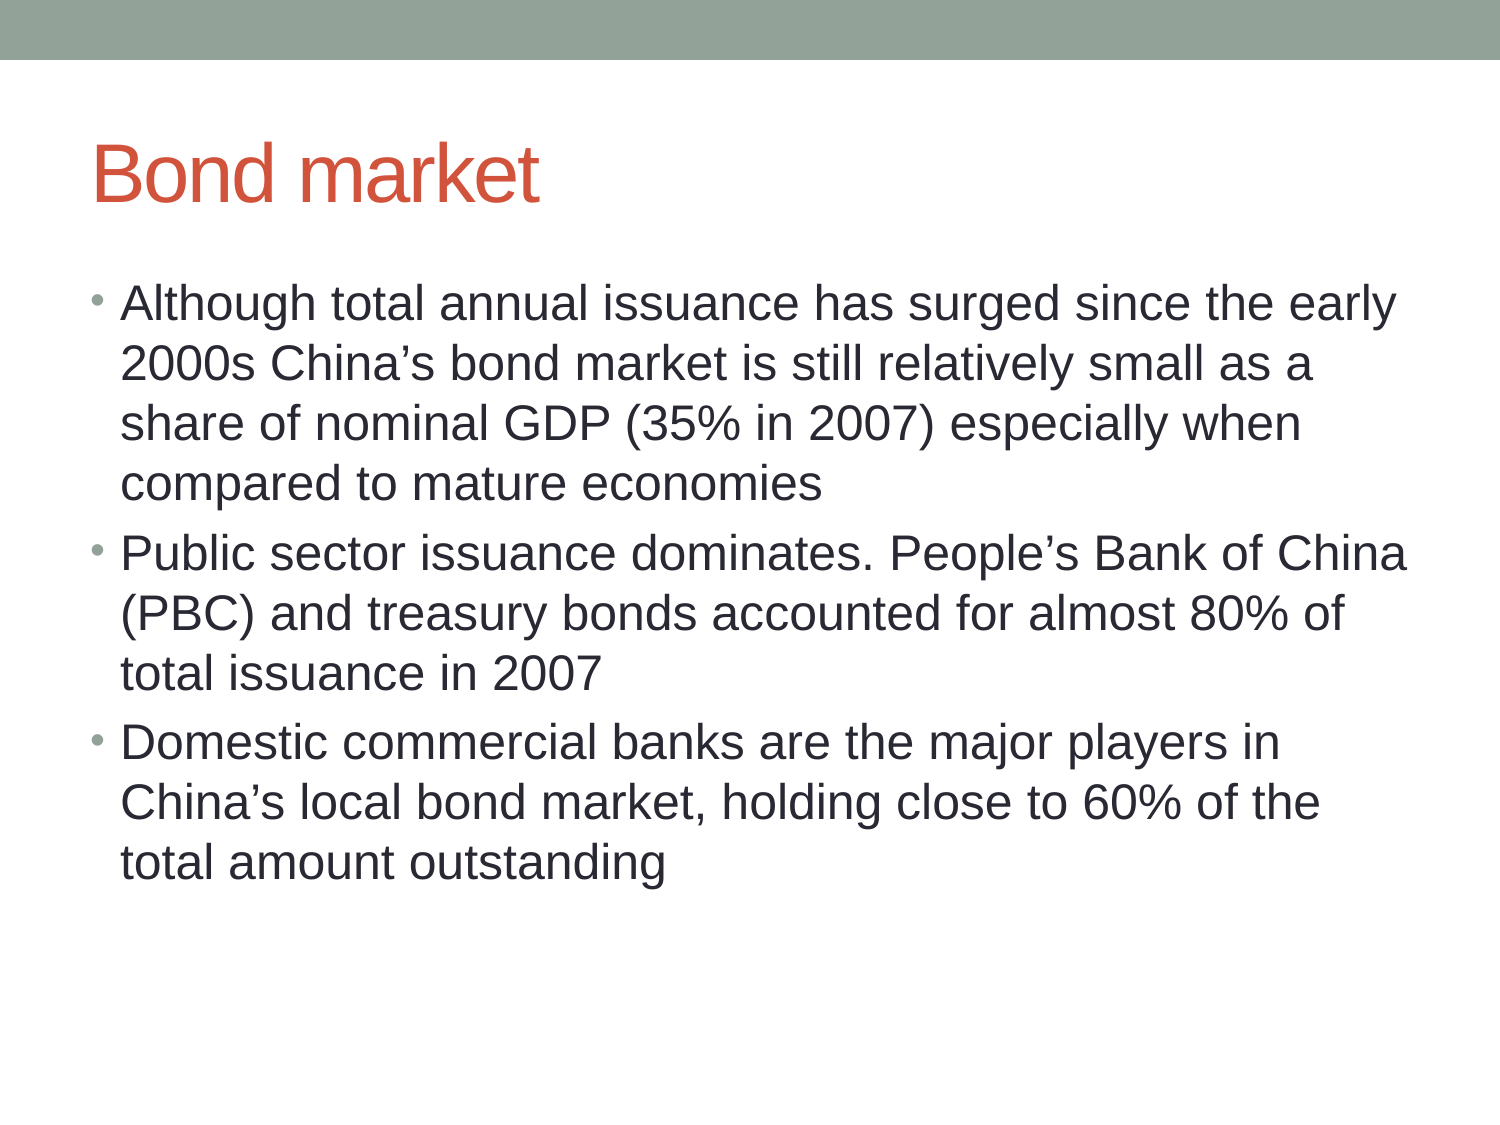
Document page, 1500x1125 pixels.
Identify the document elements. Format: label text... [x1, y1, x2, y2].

list Although total annual issuance has surged since the early 2000s China’s bond market is still relatively small as a share of nominal GDP (35% in 2007) especially when compared to mature economies Public sector issuance dominates. People’s Bank of China (PBC) and treasury bonds accounted for almost 80% of total issuance in 2007 Domestic commercial banks are the major players in China’s local bond market, holding close to 60% of the total amount outstanding [75, 262, 1425, 1063]
title Bond market [75, 87, 1425, 250]
